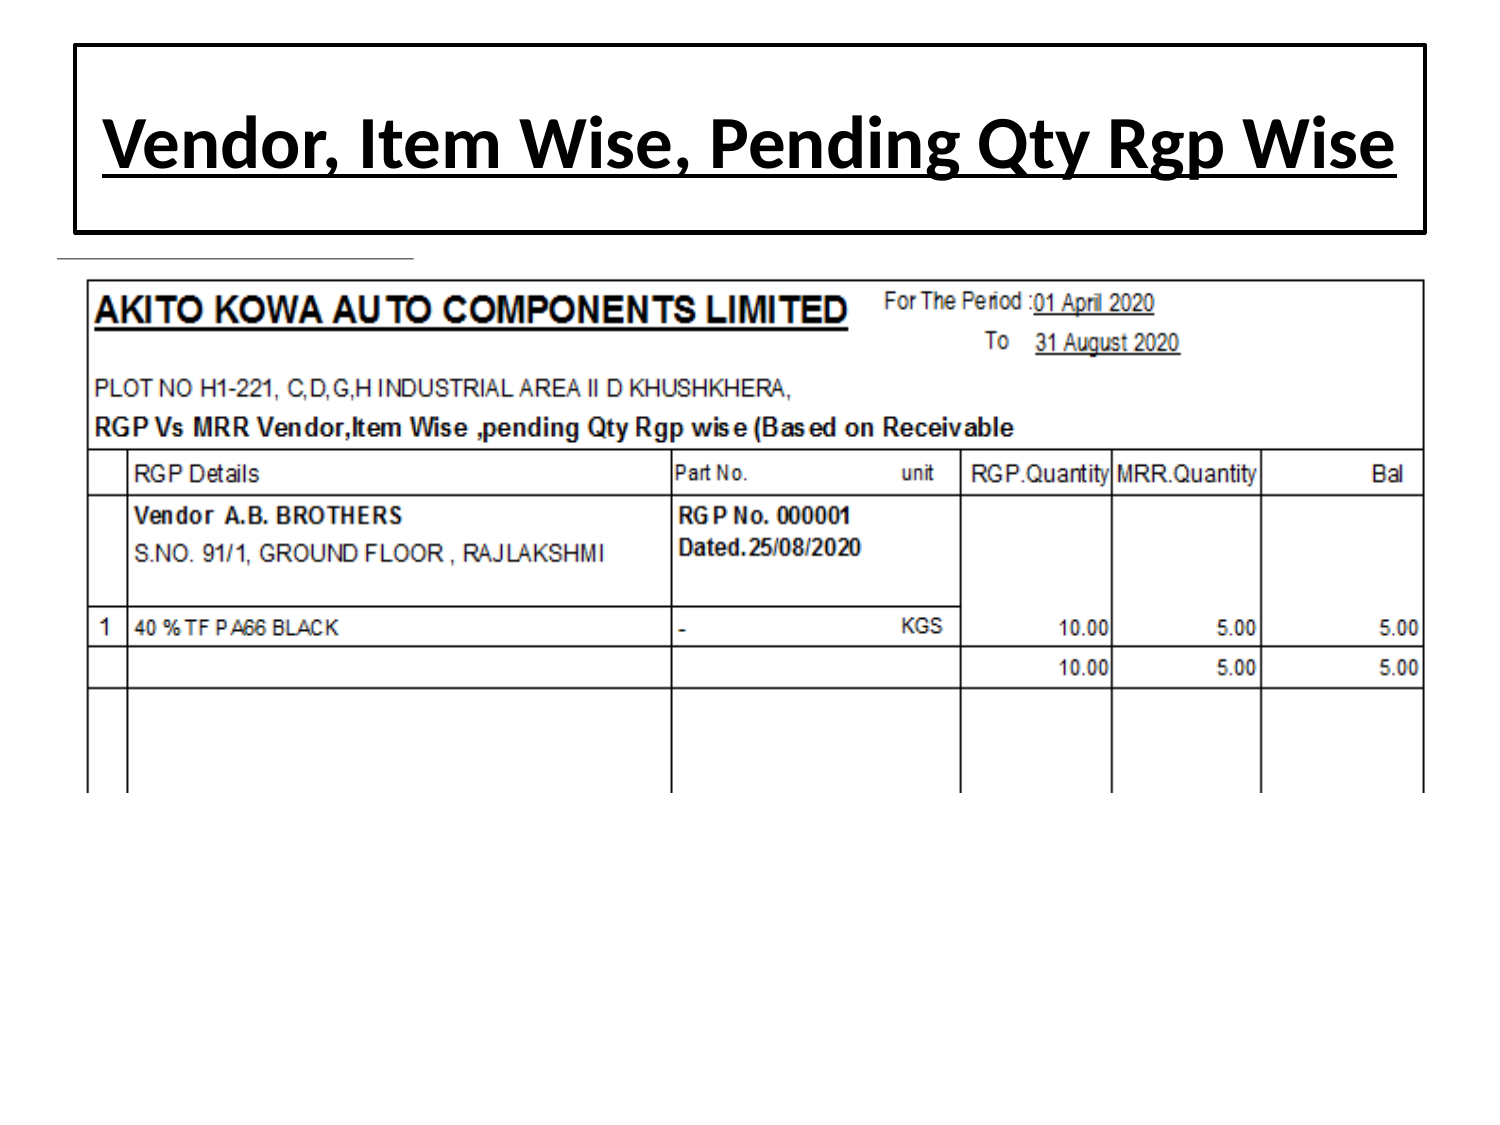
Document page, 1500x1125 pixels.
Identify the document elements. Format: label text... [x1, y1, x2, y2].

picture [57, 258, 1459, 793]
title Vendor, Item Wise, Pending Qty Rgp Wise [75, 45, 1425, 233]
